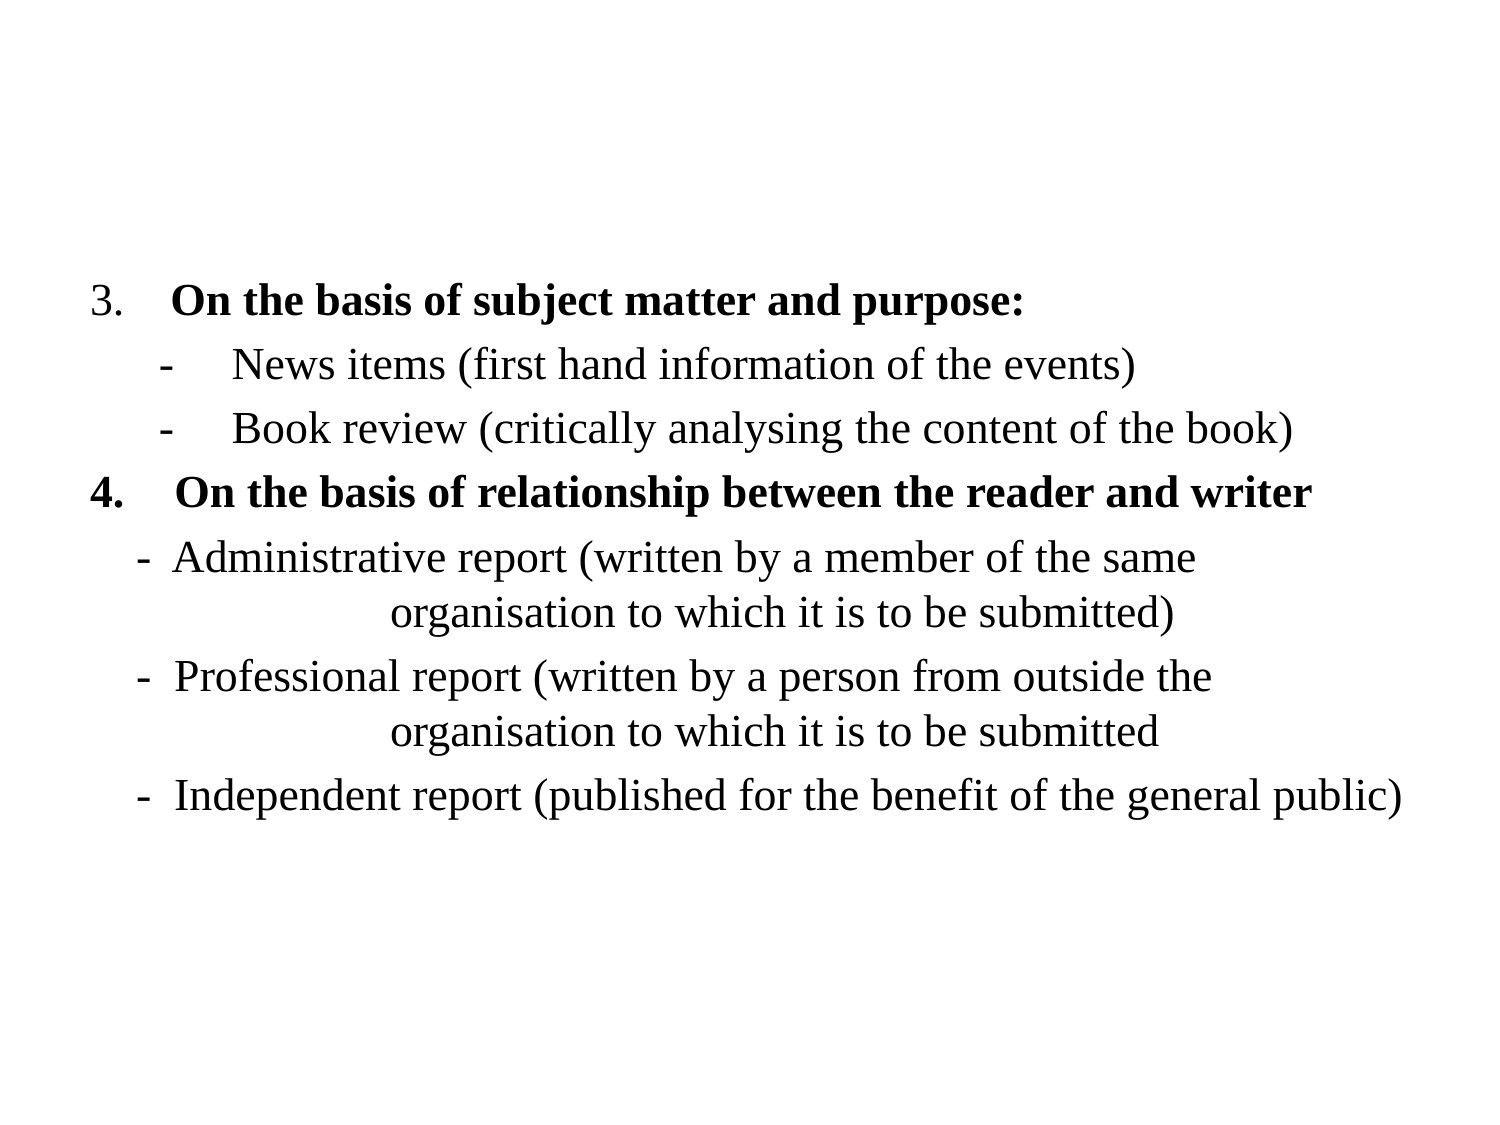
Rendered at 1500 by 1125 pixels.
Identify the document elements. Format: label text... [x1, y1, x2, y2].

list 3. On the basis of subject matter and purpose: - News items (first hand information of the events) - Book review (critically analysing the content of the book) On the basis of relationship between the reader and writer - Administrative report (written by a member of the same organisation to which it is to be submitted) - Professional report (written by a person from outside the organisation to which it is to be submitted - Independent report (published for the benefit of the general public) [75, 262, 1425, 1005]
